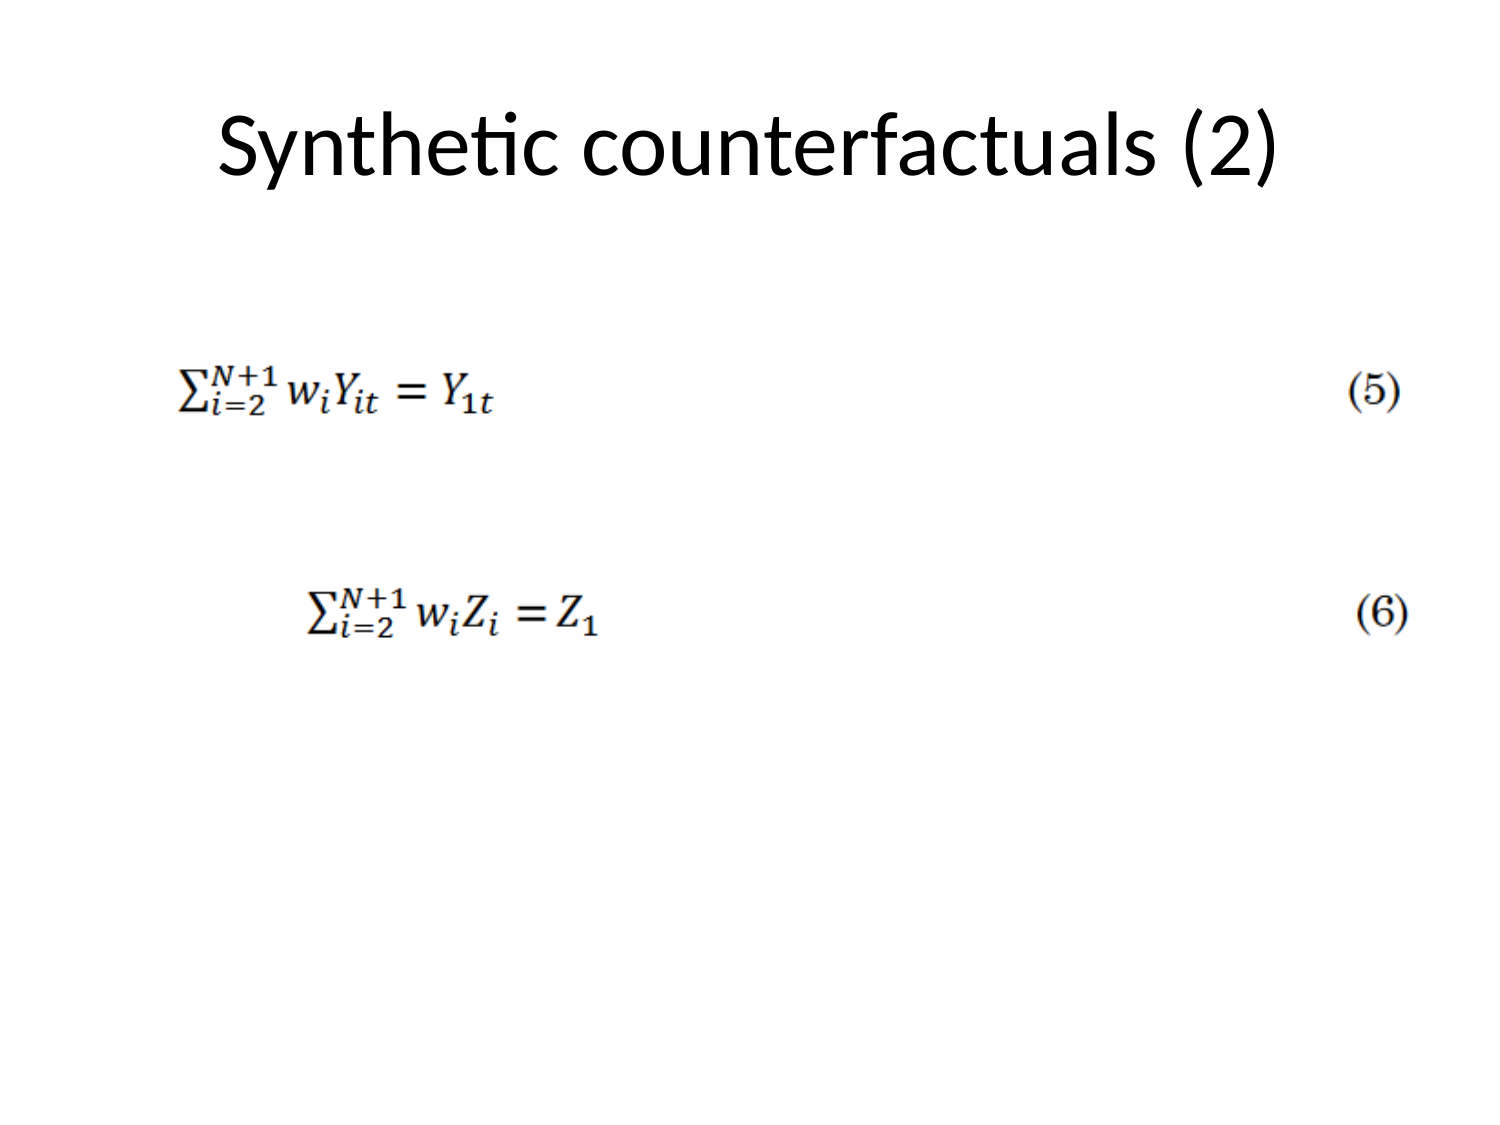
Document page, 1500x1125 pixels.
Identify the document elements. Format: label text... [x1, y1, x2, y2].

title Synthetic counterfactuals (2) [75, 45, 1425, 233]
picture [90, 327, 1500, 678]
